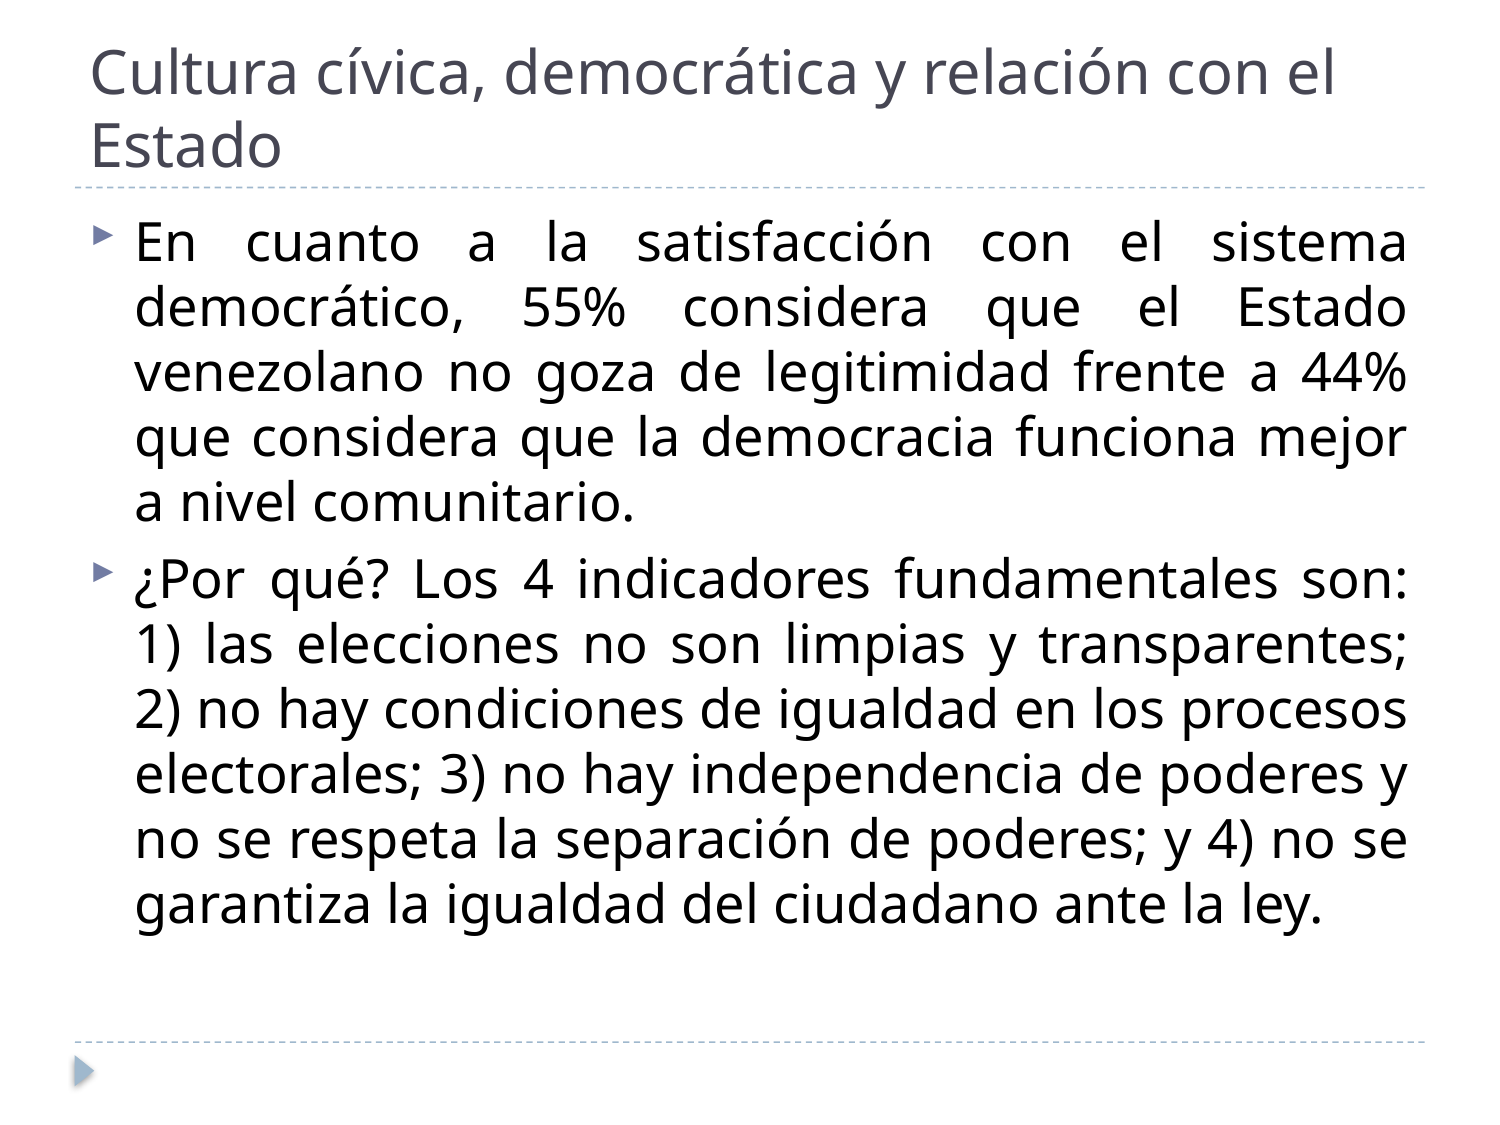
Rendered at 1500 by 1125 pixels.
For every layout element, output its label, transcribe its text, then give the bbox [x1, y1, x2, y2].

list En cuanto a la satisfacción con el sistema democrático, 55% considera que el Estado venezolano no goza de legitimidad frente a 44% que considera que la democracia funciona mejor a nivel comunitario. ¿Por qué? Los 4 indicadores fundamentales son: 1) las elecciones no son limpias y transparentes; 2) no hay condiciones de igualdad en los procesos electorales; 3) no hay independencia de poderes y no se respeta la separación de poderes; y 4) no se garantiza la igualdad del ciudadano ante la ley. [75, 200, 1425, 1010]
title Cultura cívica, democrática y relación con el Estado [75, 24, 1425, 188]
